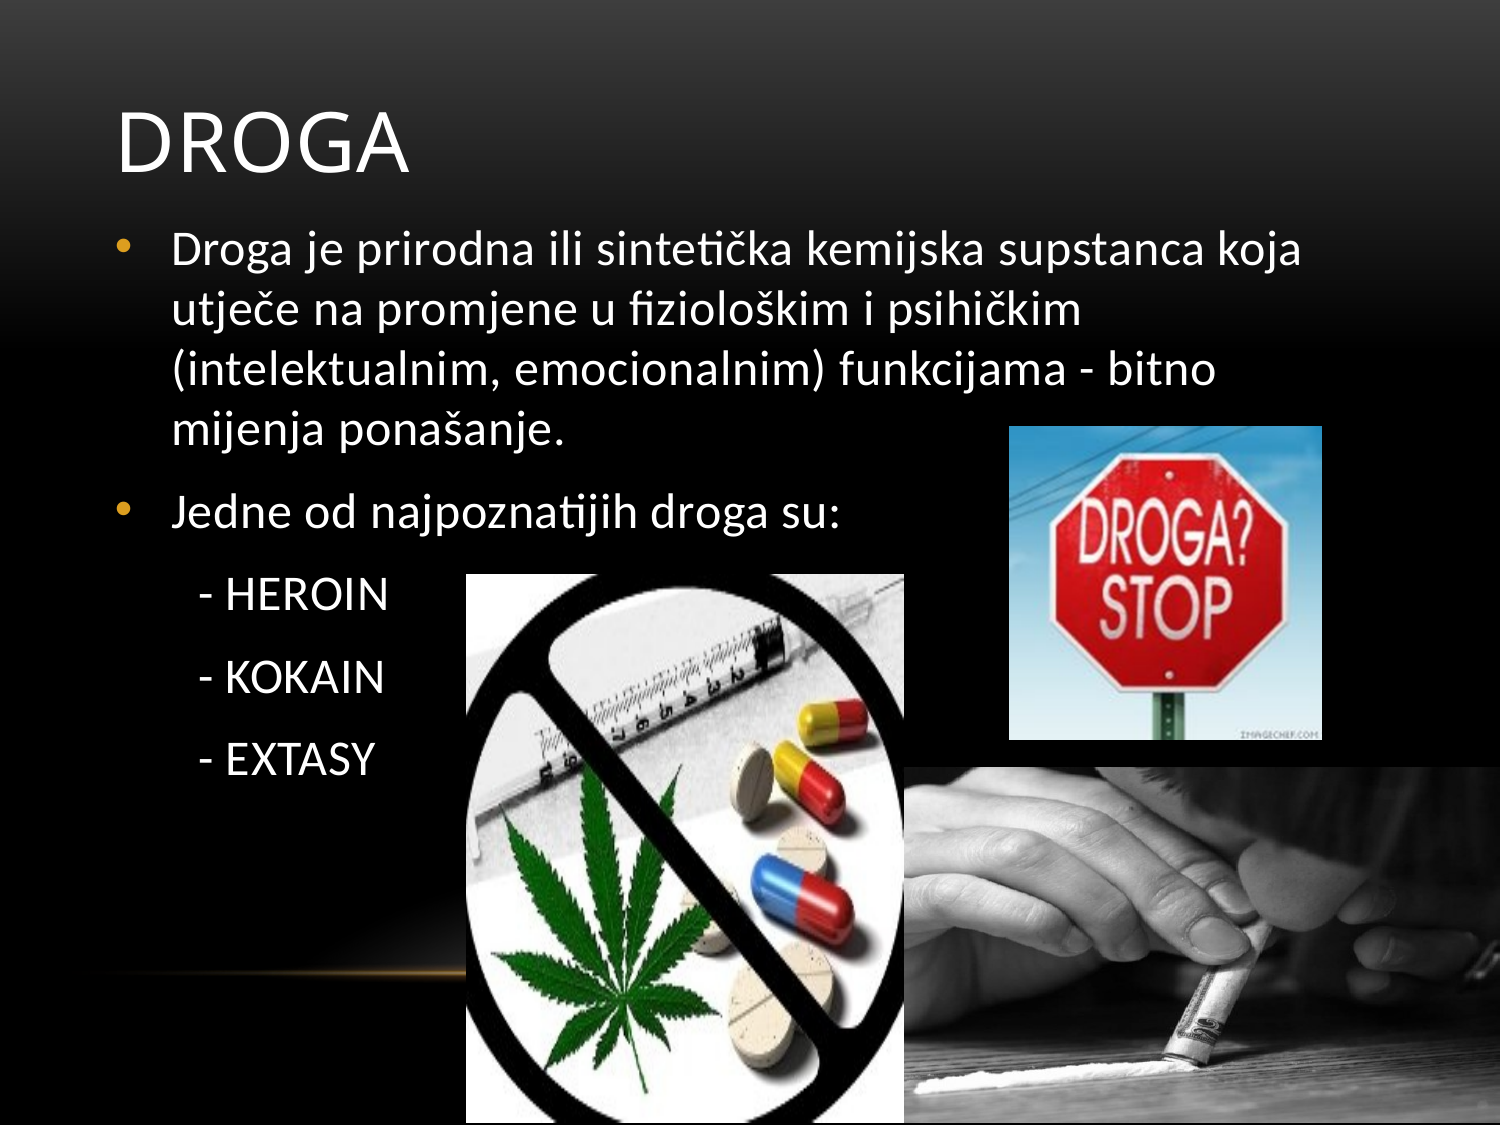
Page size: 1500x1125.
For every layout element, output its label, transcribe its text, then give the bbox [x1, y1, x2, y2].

list Droga je prirodna ili sintetička kemijska supstanca koja utječe na promjene u fiziološkim i psihičkim (intelektualnim, emocionalnim) funkcijama - bitno mijenja ponašanje. Jedne od najpoznatijih droga su: - HEROIN - KOKAIN - EXTASY [99, 208, 1400, 938]
title DROGA [99, 45, 1400, 197]
picture [0, 0, 1500, 1125]
